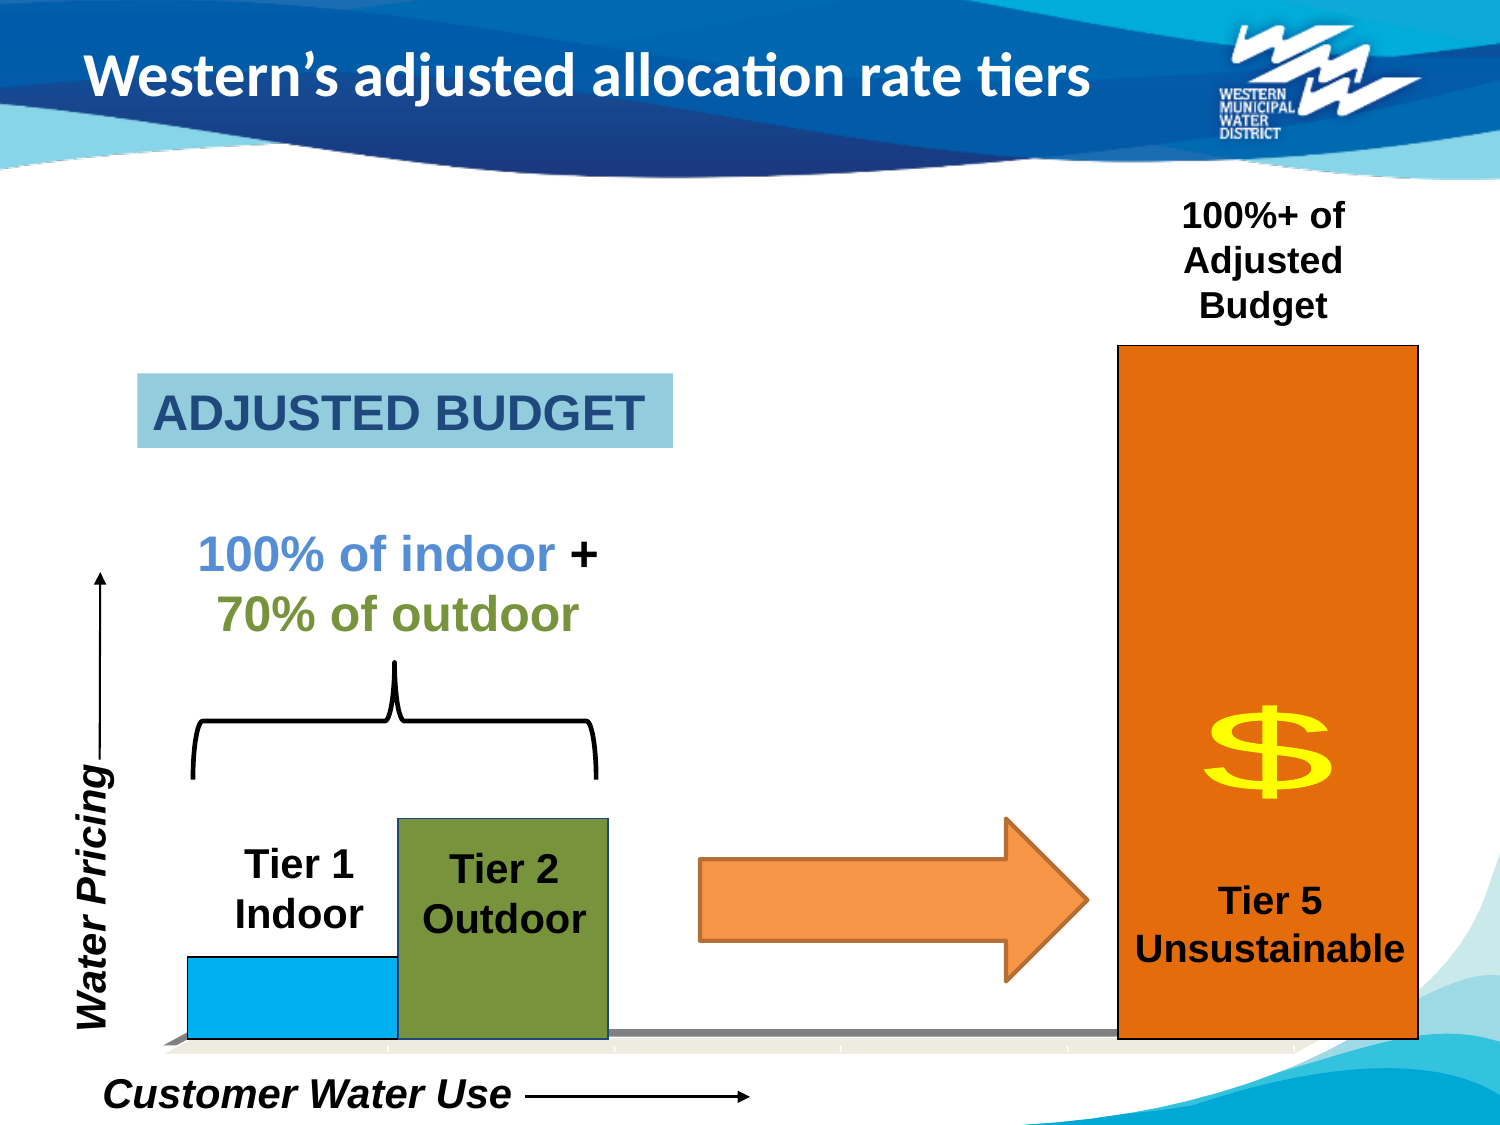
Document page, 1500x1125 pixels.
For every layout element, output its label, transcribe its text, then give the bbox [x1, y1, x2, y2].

text_box Western’s adjusted allocation rate tiers [83, 1, 1393, 110]
picture [0, 0, 1500, 180]
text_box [56, 183, 1429, 1125]
